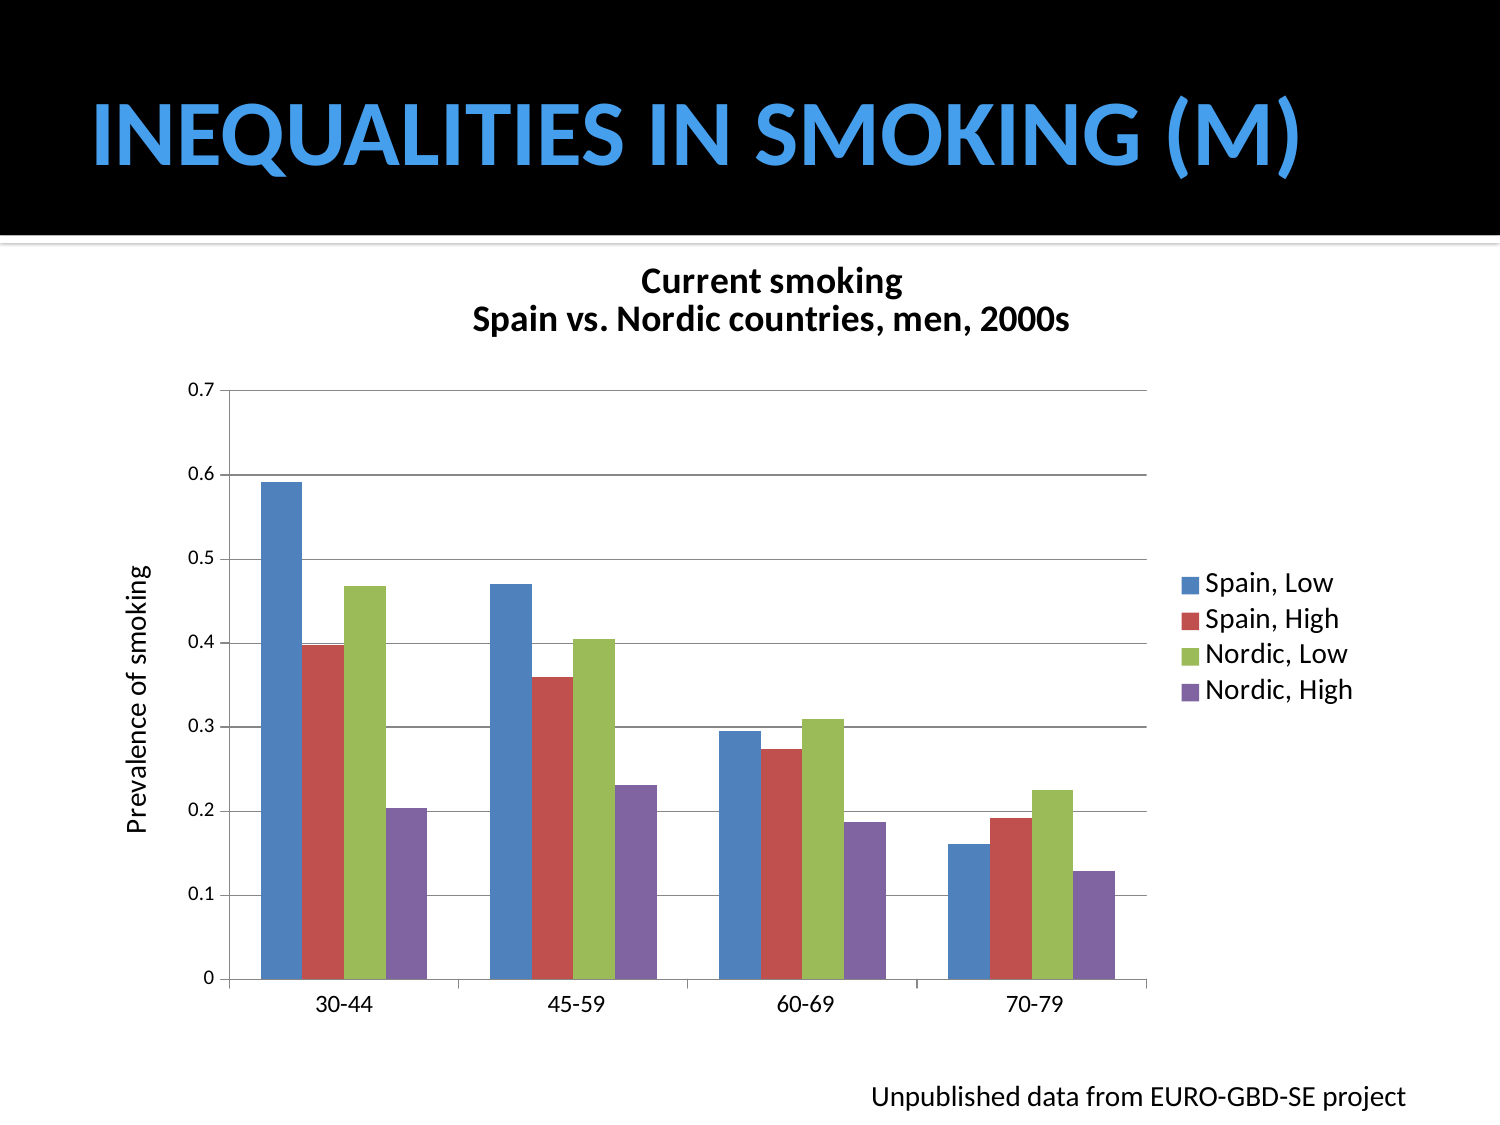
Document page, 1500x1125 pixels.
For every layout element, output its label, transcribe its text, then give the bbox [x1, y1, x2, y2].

text_box Unpublished data from EURO-GBD-SE project [856, 1070, 1424, 1121]
chart [88, 243, 1376, 1035]
title INEQUALITIES IN SMOKING (M) [75, 24, 1425, 231]
